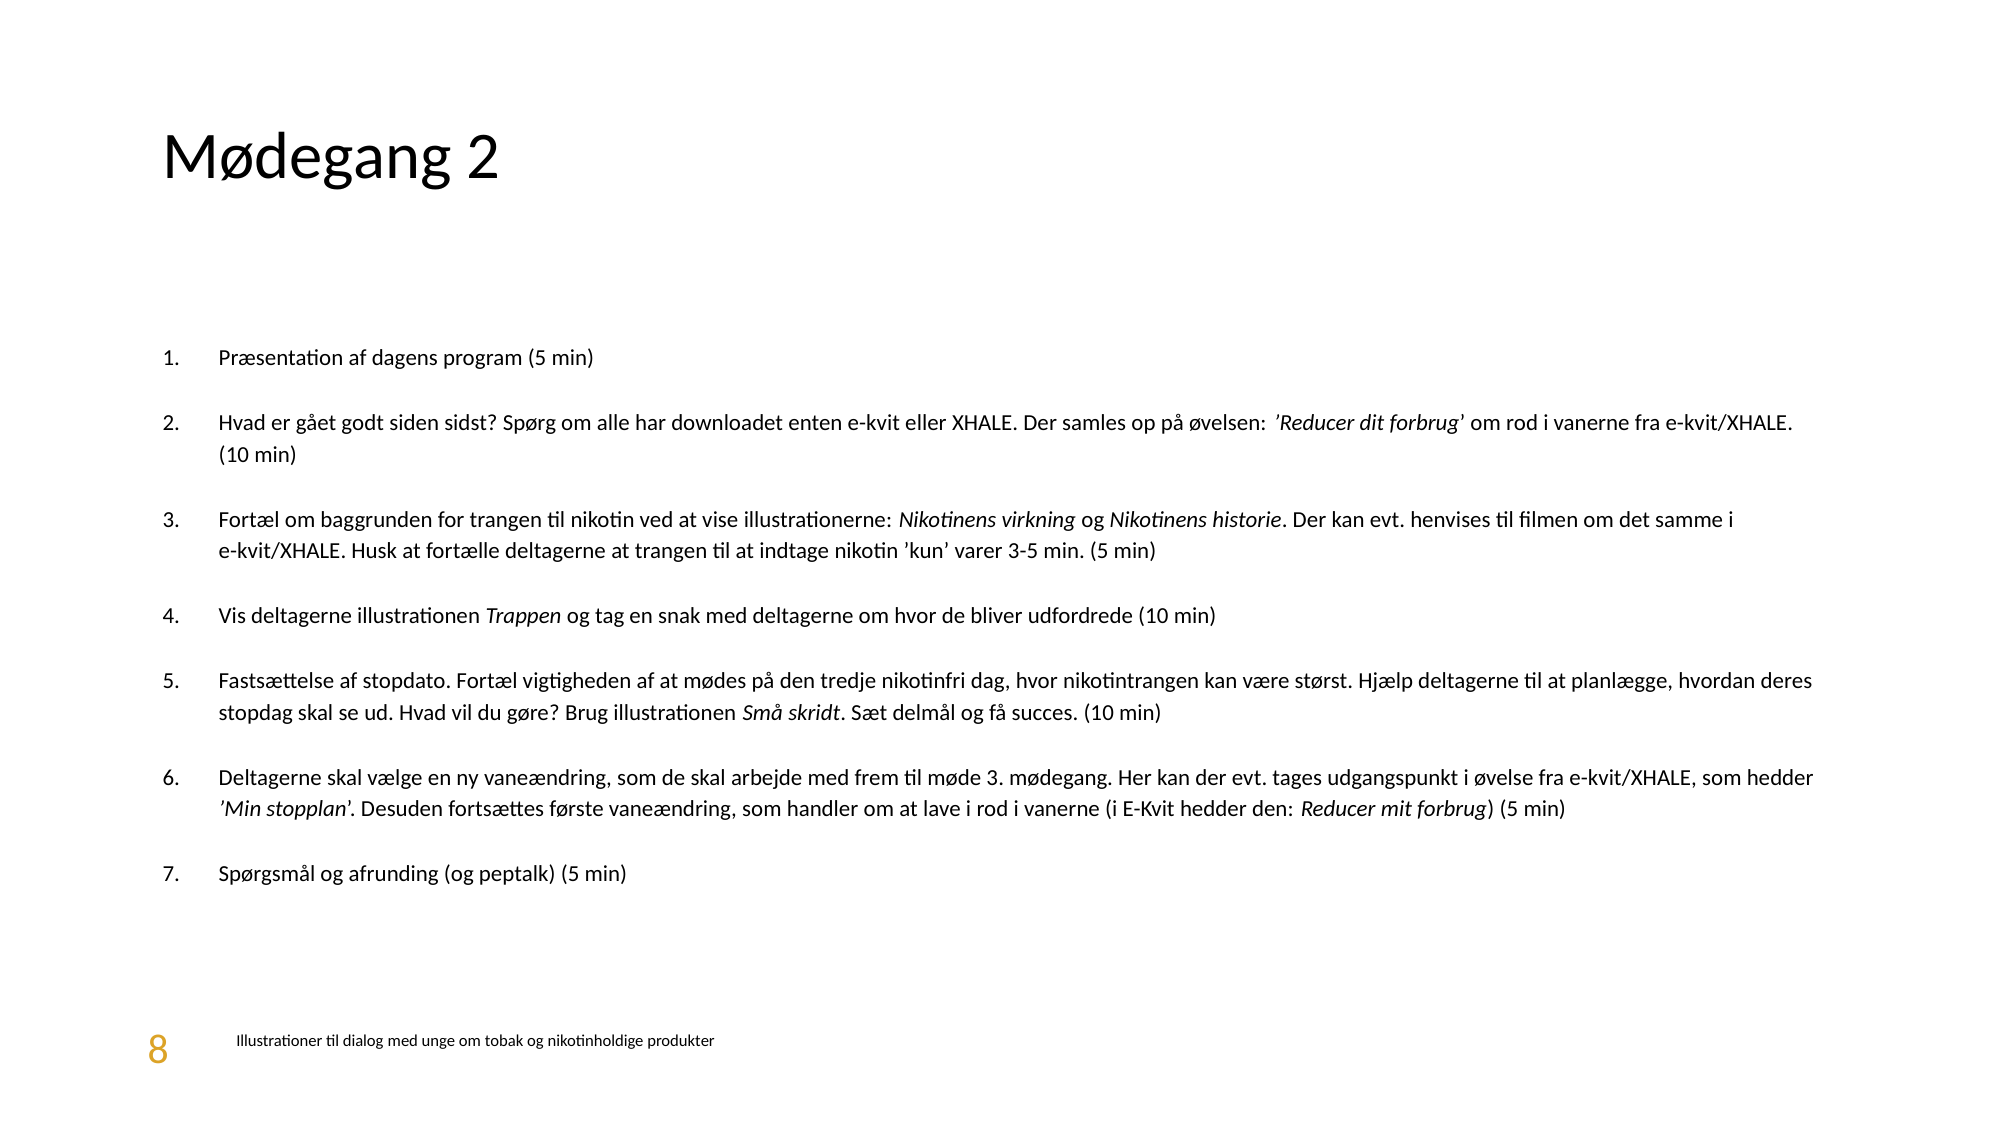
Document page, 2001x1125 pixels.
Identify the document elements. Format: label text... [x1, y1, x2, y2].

footer Illustrationer til dialog med unge om tobak og nikotinholdige produkter [236, 1029, 912, 1090]
list Præsentation af dagens program (5 min) Hvad er gået godt siden sidst? Spørg om alle har downloadet enten e-kvit eller XHALE. Der samles op på øvelsen: ’Reducer dit forbrug’ om rod i vanerne fra e-kvit/XHALE. (10 min) Fortæl om baggrunden for trangen til nikotin ved at vise illustrationerne: Nikotinens virkning og Nikotinens historie. Der kan evt. henvises til filmen om det samme i e-kvit/XHALE. Husk at fortælle deltagerne at trangen til at indtage nikotin ’kun’ varer 3-5 min. (5 min) Vis deltagerne illustrationen Trappen og tag en snak med deltagerne om hvor de bliver udfordrede (10 min) Fastsættelse af stopdato. Fortæl vigtigheden af at mødes på den tredje nikotinfri dag, hvor nikotintrangen kan være størst. Hjælp deltagerne til at planlægge, hvordan deres stopdag skal se ud. Hvad vil du gøre? Brug illustrationen Små skridt. Sæt delmål og få succes. (10 min) Deltagerne skal vælge en ny vaneændring, som de skal arbejde med frem til møde 3. mødegang. Her kan der evt. tages udgangspunkt i øvelse fra e-kvit/XHALE, som hedder ’Min stopplan’. Desuden fortsættes første vaneændring, som handler om at lave i rod i vanerne (i E-Kvit hedder den: Reducer mit forbrug) (5 min) Spørgsmål og afrunding (og peptalk) (5 min) [147, 331, 1844, 915]
slide_number 8 [147, 1021, 598, 1082]
list Mødegang 2 [147, 113, 1844, 285]
